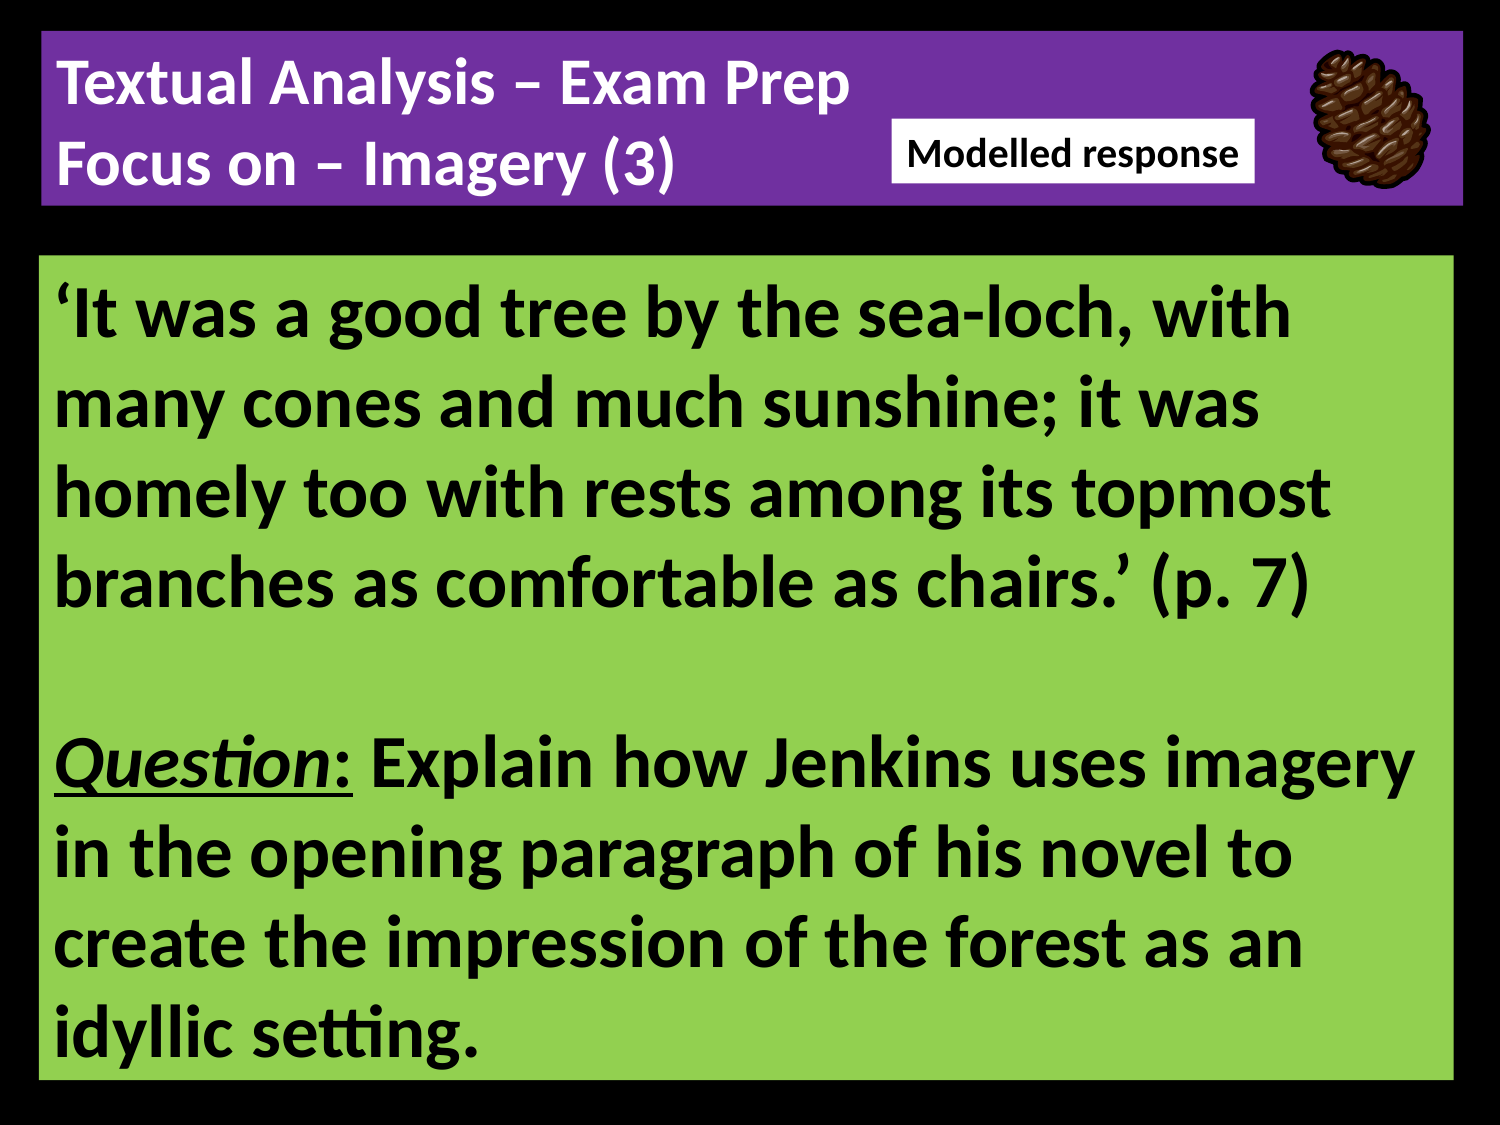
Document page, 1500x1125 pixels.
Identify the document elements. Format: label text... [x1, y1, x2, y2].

text_box Modelled response [891, 118, 1255, 184]
text_box ‘It was a good tree by the sea-loch, with many cones and much sunshine; it was homely too with rests among its topmost branches as comfortable as chairs.’ (p. 7) Question: Explain how Jenkins uses imagery in the opening paragraph of his novel to create the impression of the forest as an idyllic setting. [38, 255, 1454, 1081]
picture [1308, 49, 1432, 190]
text_box Textual Analysis – Exam Prep Focus on – Imagery (3) [41, 30, 1464, 206]
